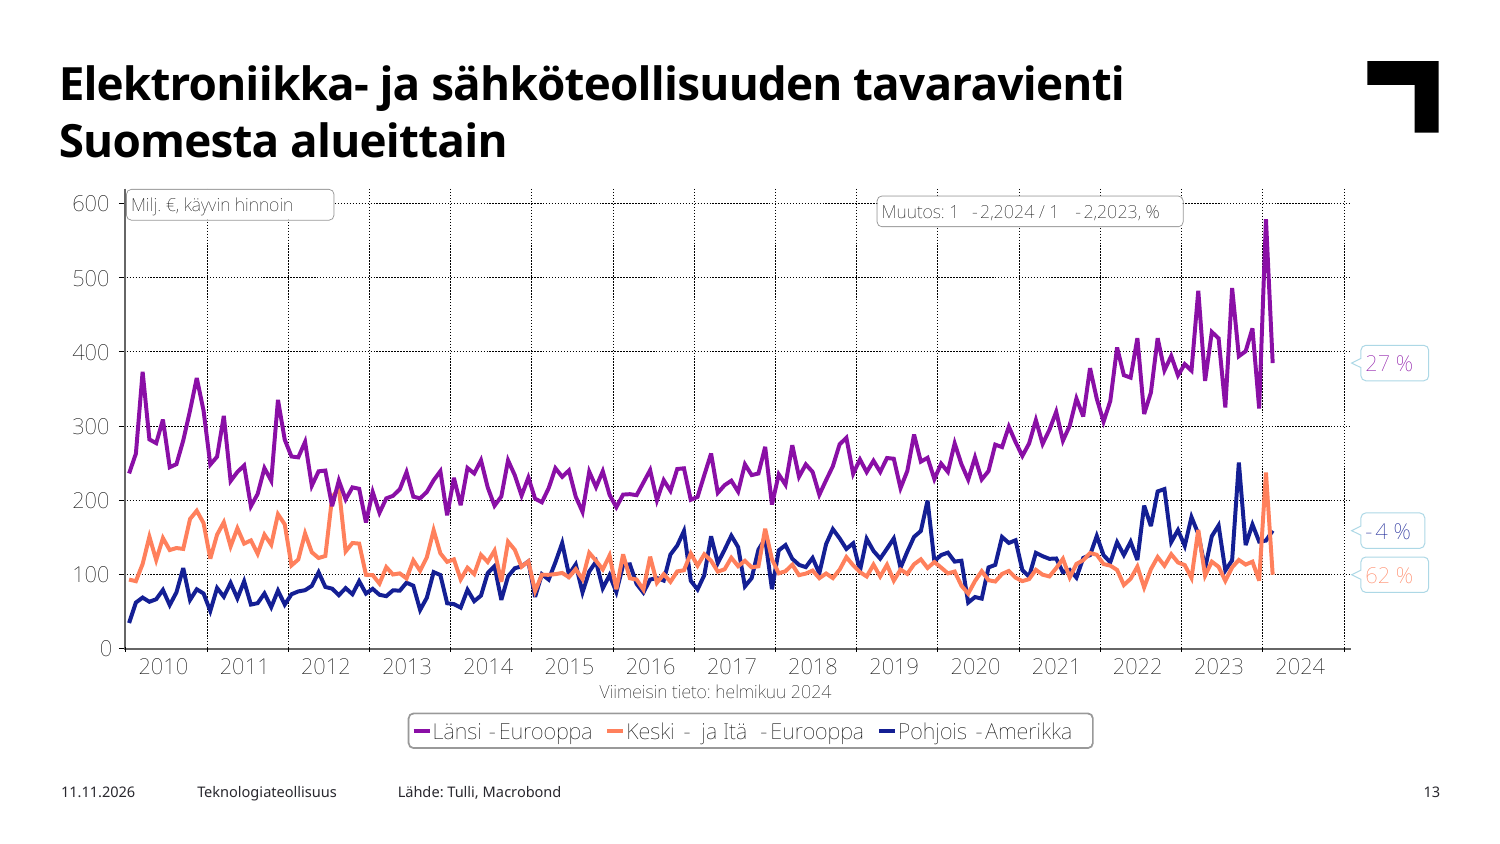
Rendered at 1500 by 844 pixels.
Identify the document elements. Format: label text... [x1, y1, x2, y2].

footer Teknologiateollisuus [182, 775, 382, 803]
list Lähde: Tulli, Macrobond [382, 775, 871, 803]
list Elektroniikka- ja sähköteollisuuden tavaravienti Suomesta alueittain [41, 46, 1353, 153]
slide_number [46, 775, 182, 803]
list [63, 180, 1438, 763]
slide_number 13 [1313, 775, 1456, 803]
